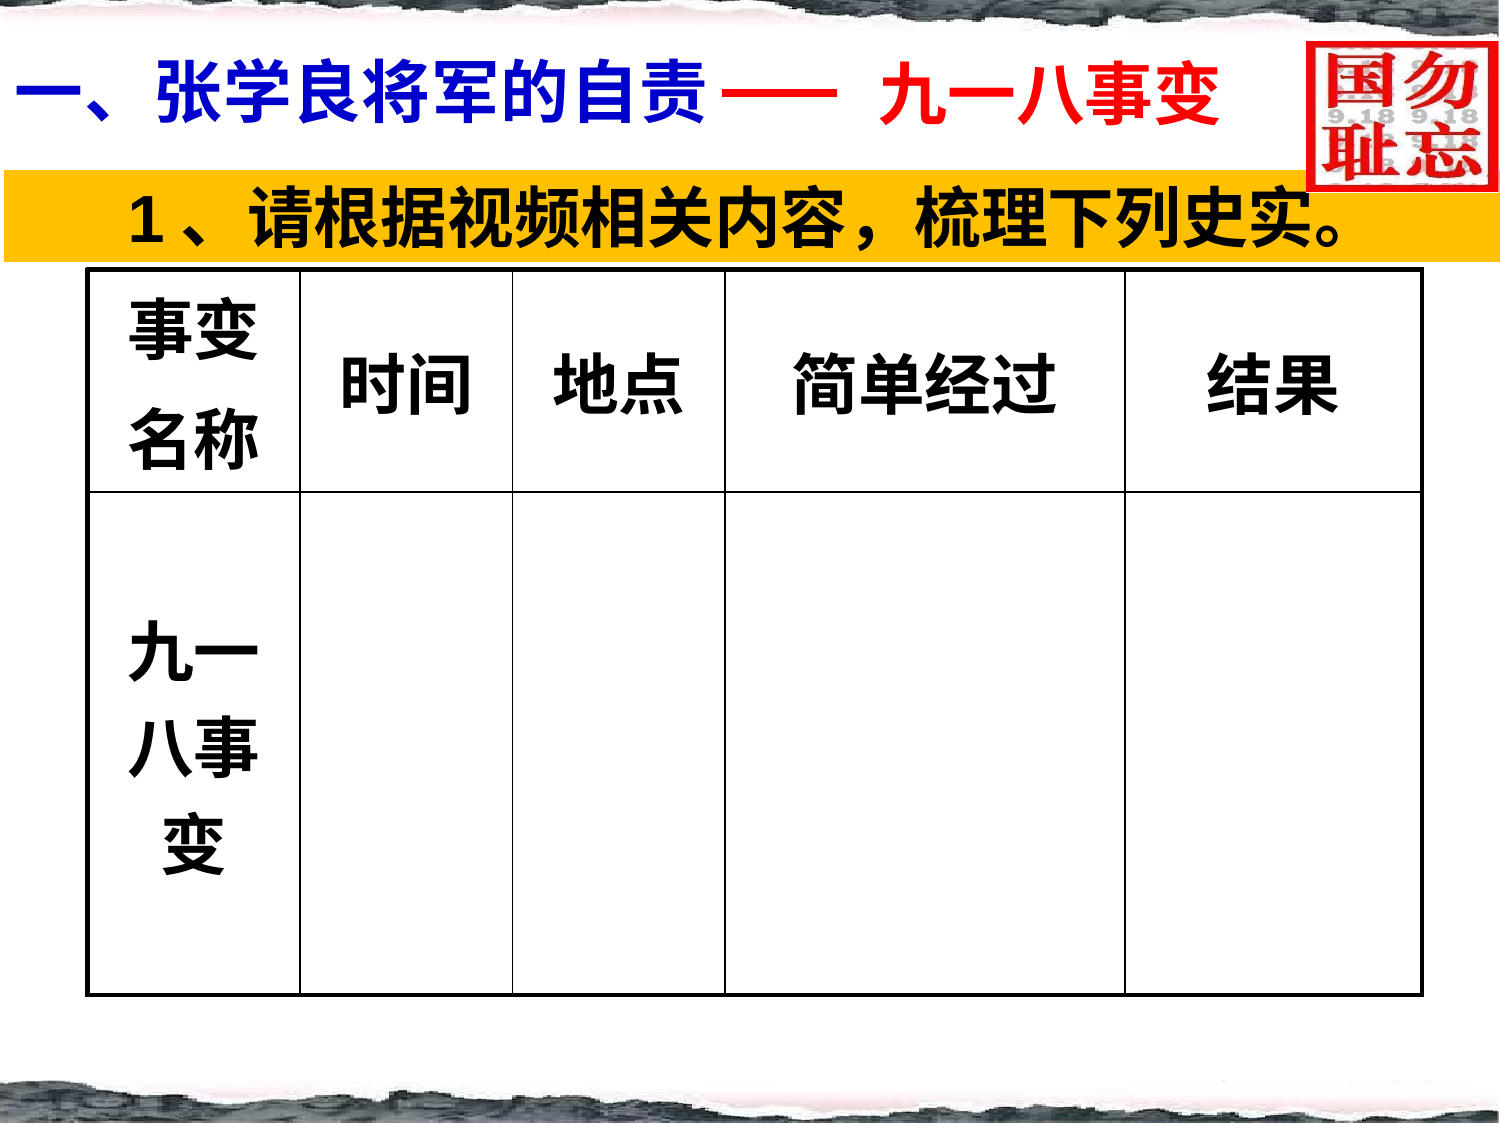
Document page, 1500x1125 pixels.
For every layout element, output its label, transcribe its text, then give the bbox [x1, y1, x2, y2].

table_cell [1126, 493, 1420, 993]
text_box 九一八事变 [863, 42, 1272, 141]
table_cell [301, 493, 512, 993]
table_header 结果 [1126, 272, 1420, 491]
picture [1306, 40, 1499, 193]
table_cell [513, 493, 724, 993]
table_header 简单经过 [726, 272, 1124, 491]
table_header 地点 [513, 272, 724, 491]
text_box 一、张学良将军的自责 [3, 42, 721, 137]
picture [0, 1080, 1499, 1125]
table_cell [726, 493, 1124, 993]
table_cell 九一八事变 [90, 493, 299, 993]
text_box 1、请根据视频相关内容，梳理下列史实。 [1, 167, 1500, 265]
table_header 时间 [301, 272, 512, 491]
table_header 事变 名称 [90, 272, 299, 491]
picture [0, 0, 1499, 38]
